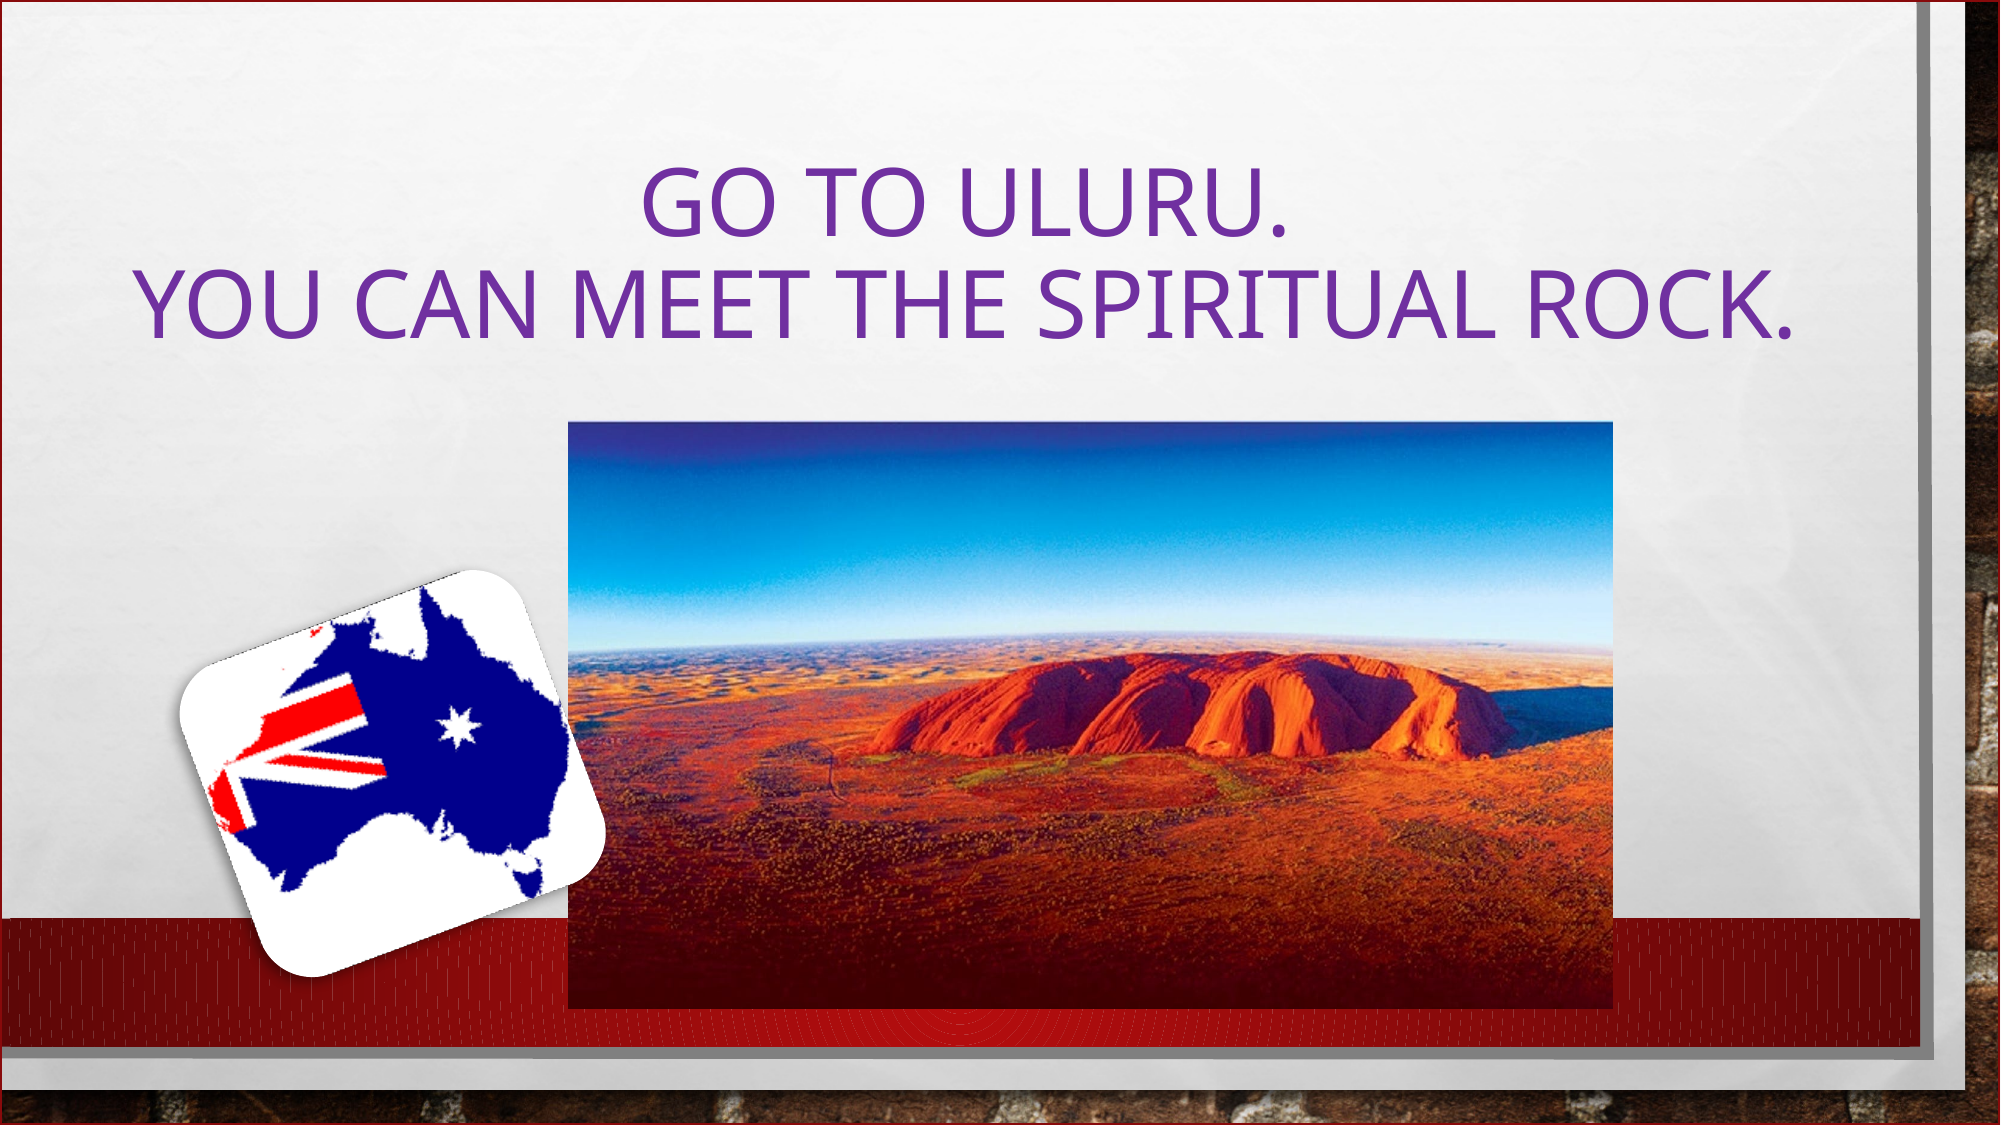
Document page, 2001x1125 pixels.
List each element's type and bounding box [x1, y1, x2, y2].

picture [210, 516, 1613, 1009]
text_box [0, 0, 2000, 1125]
picture [567, 420, 1613, 522]
